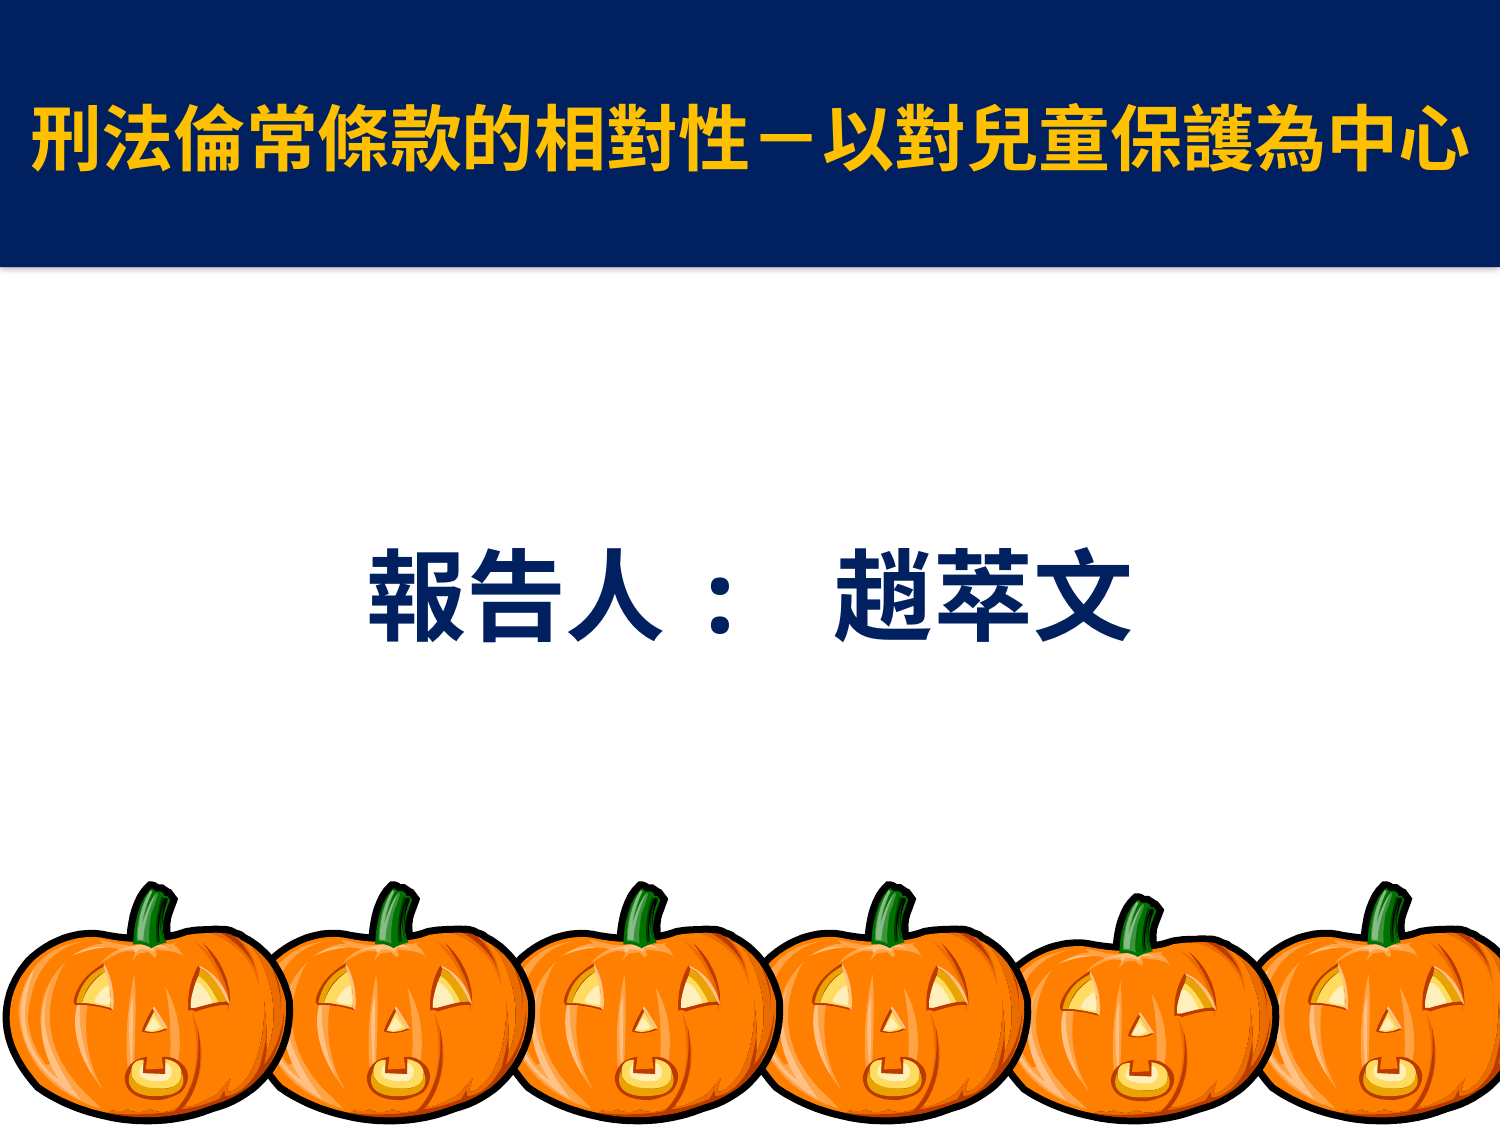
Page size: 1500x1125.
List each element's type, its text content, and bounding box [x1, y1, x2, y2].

title 報告人: 趙萃文 [265, 479, 1235, 787]
subtitle 刑法倫常條款的相對性－以對兒童保護為中心 [0, 0, 1500, 268]
picture [0, 880, 1500, 1125]
